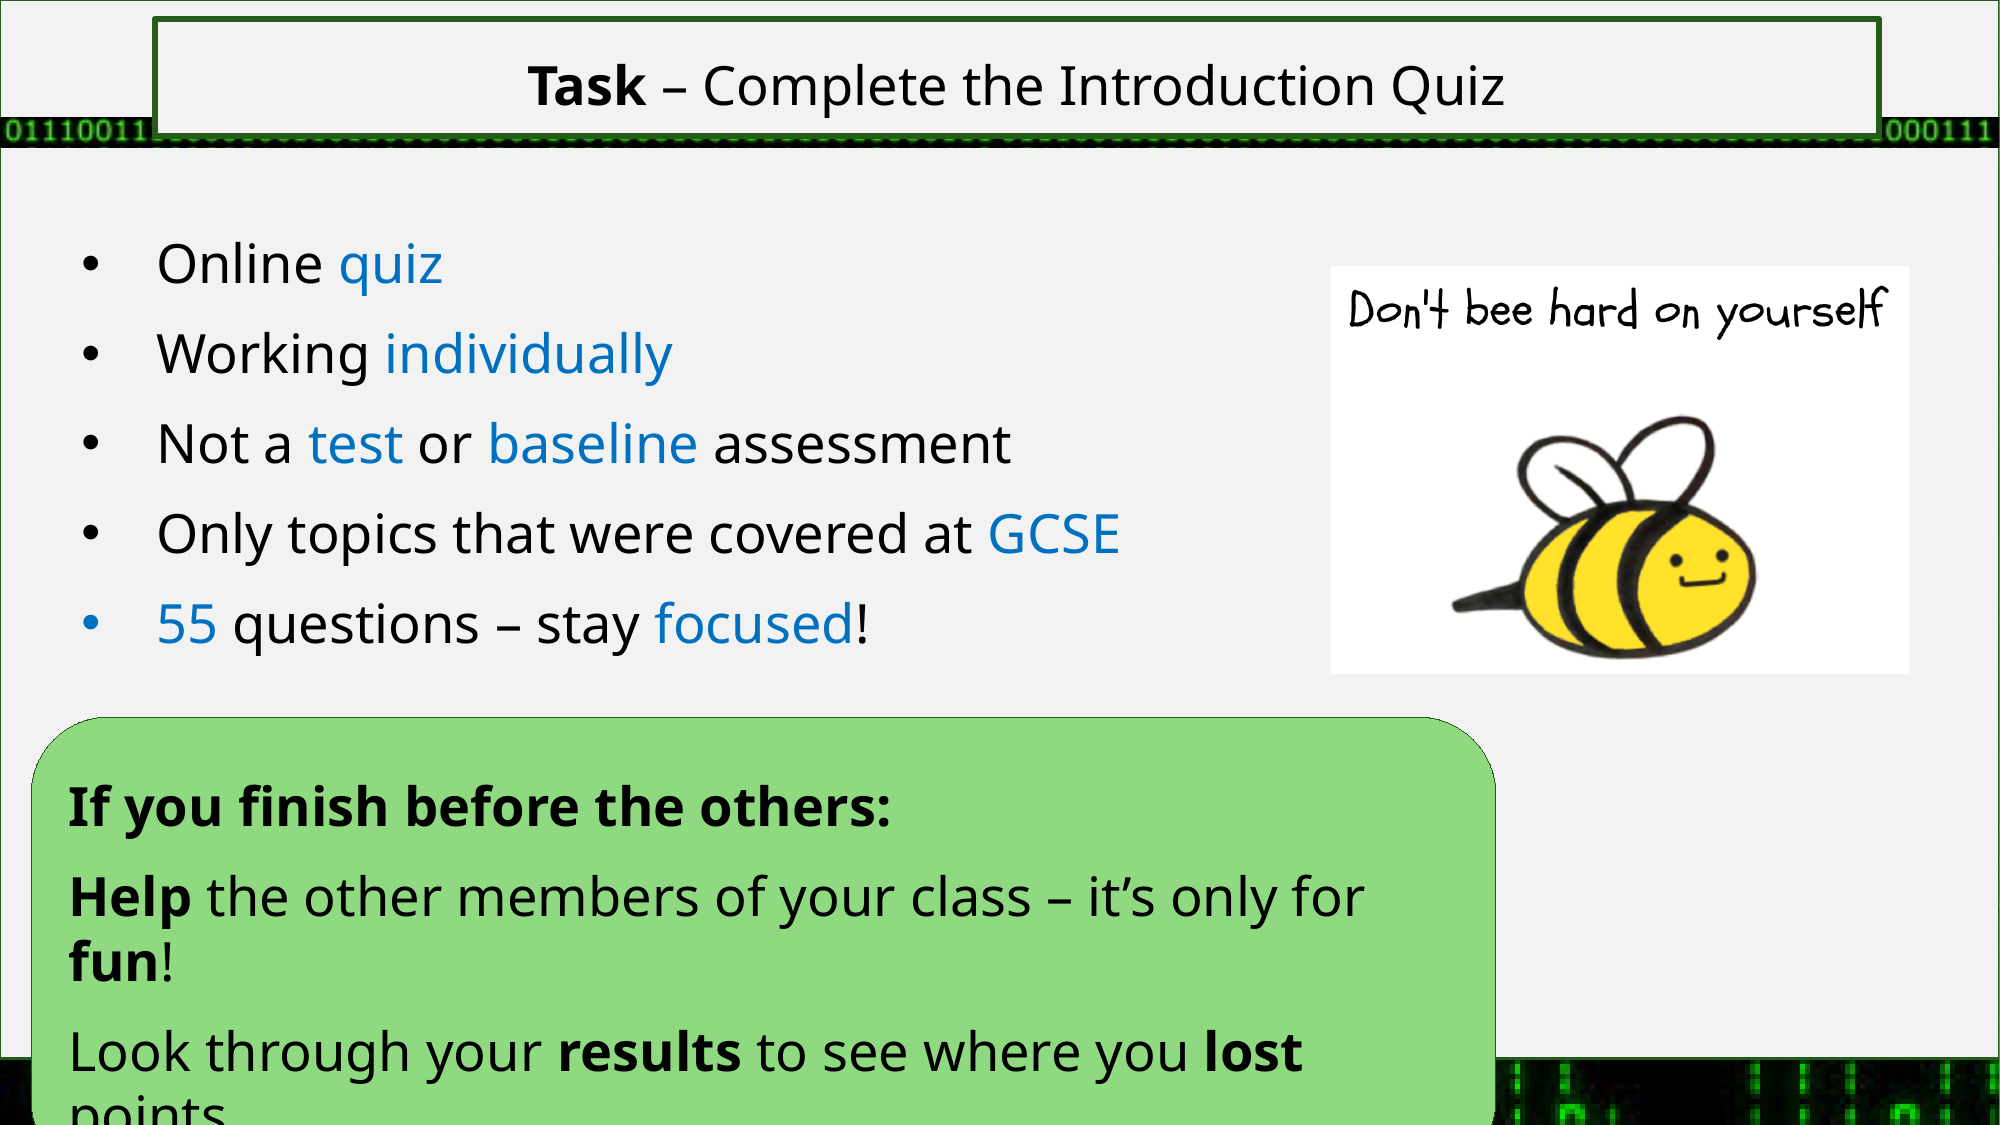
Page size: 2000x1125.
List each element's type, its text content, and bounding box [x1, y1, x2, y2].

picture [0, 117, 2000, 148]
picture [0, 1060, 34, 1125]
text_box Online quiz Working individually Not a test or baseline assessment Only topics that were covered at GCSE 55 questions – stay focused! [66, 222, 1154, 712]
picture [1330, 266, 1910, 674]
text_box Task – Complete the Introduction Quiz [154, 19, 1880, 137]
text_box If you finish before the others: Help the other members of your class – it’s only for fun! Look through your results to see where you lost points [31, 717, 1496, 1125]
picture [1493, 1060, 2000, 1125]
